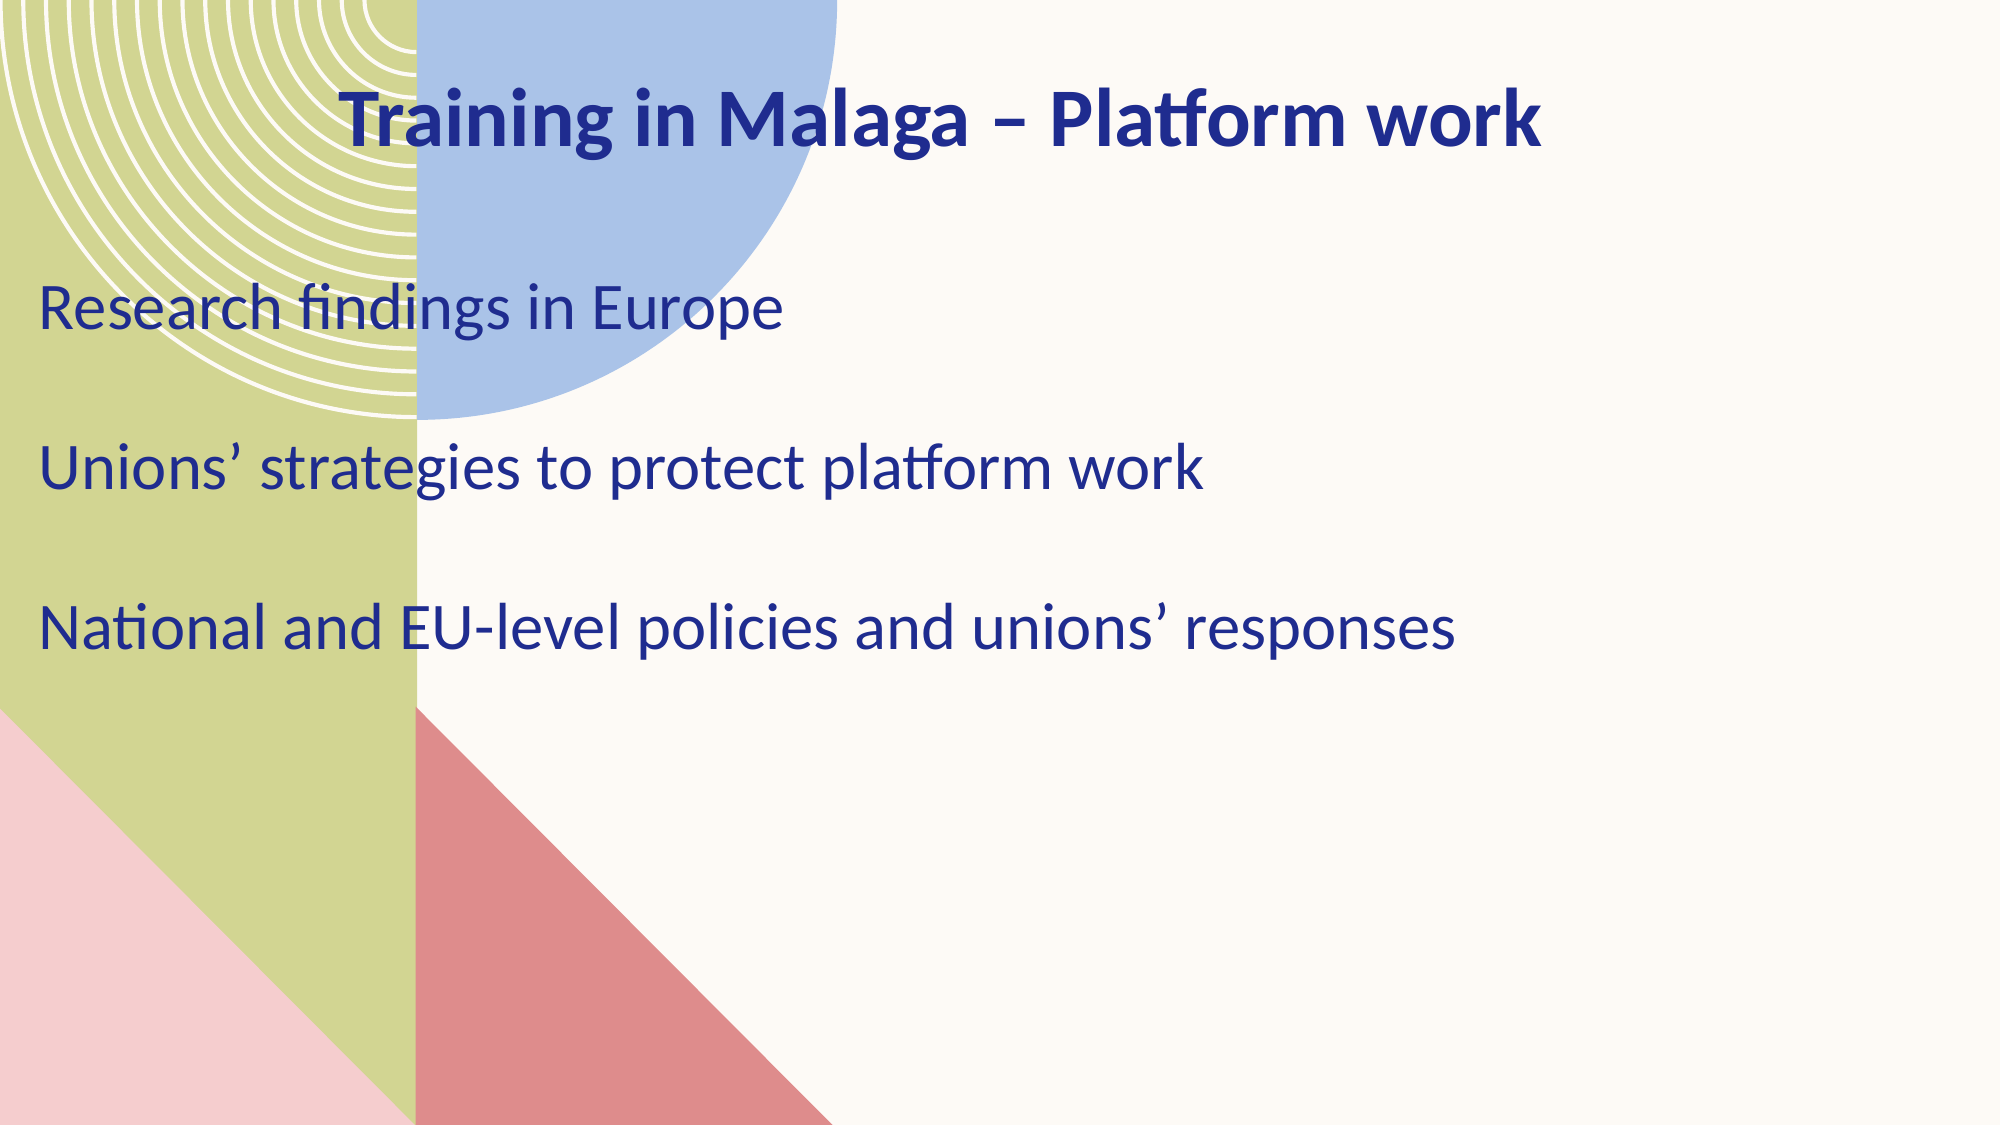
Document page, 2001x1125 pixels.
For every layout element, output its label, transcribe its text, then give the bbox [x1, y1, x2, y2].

title Training in Malaga – Platform work Research findings in Europe Unions’ strategies to protect platform work National and EU-level policies and unions’ responses [38, 63, 1962, 400]
